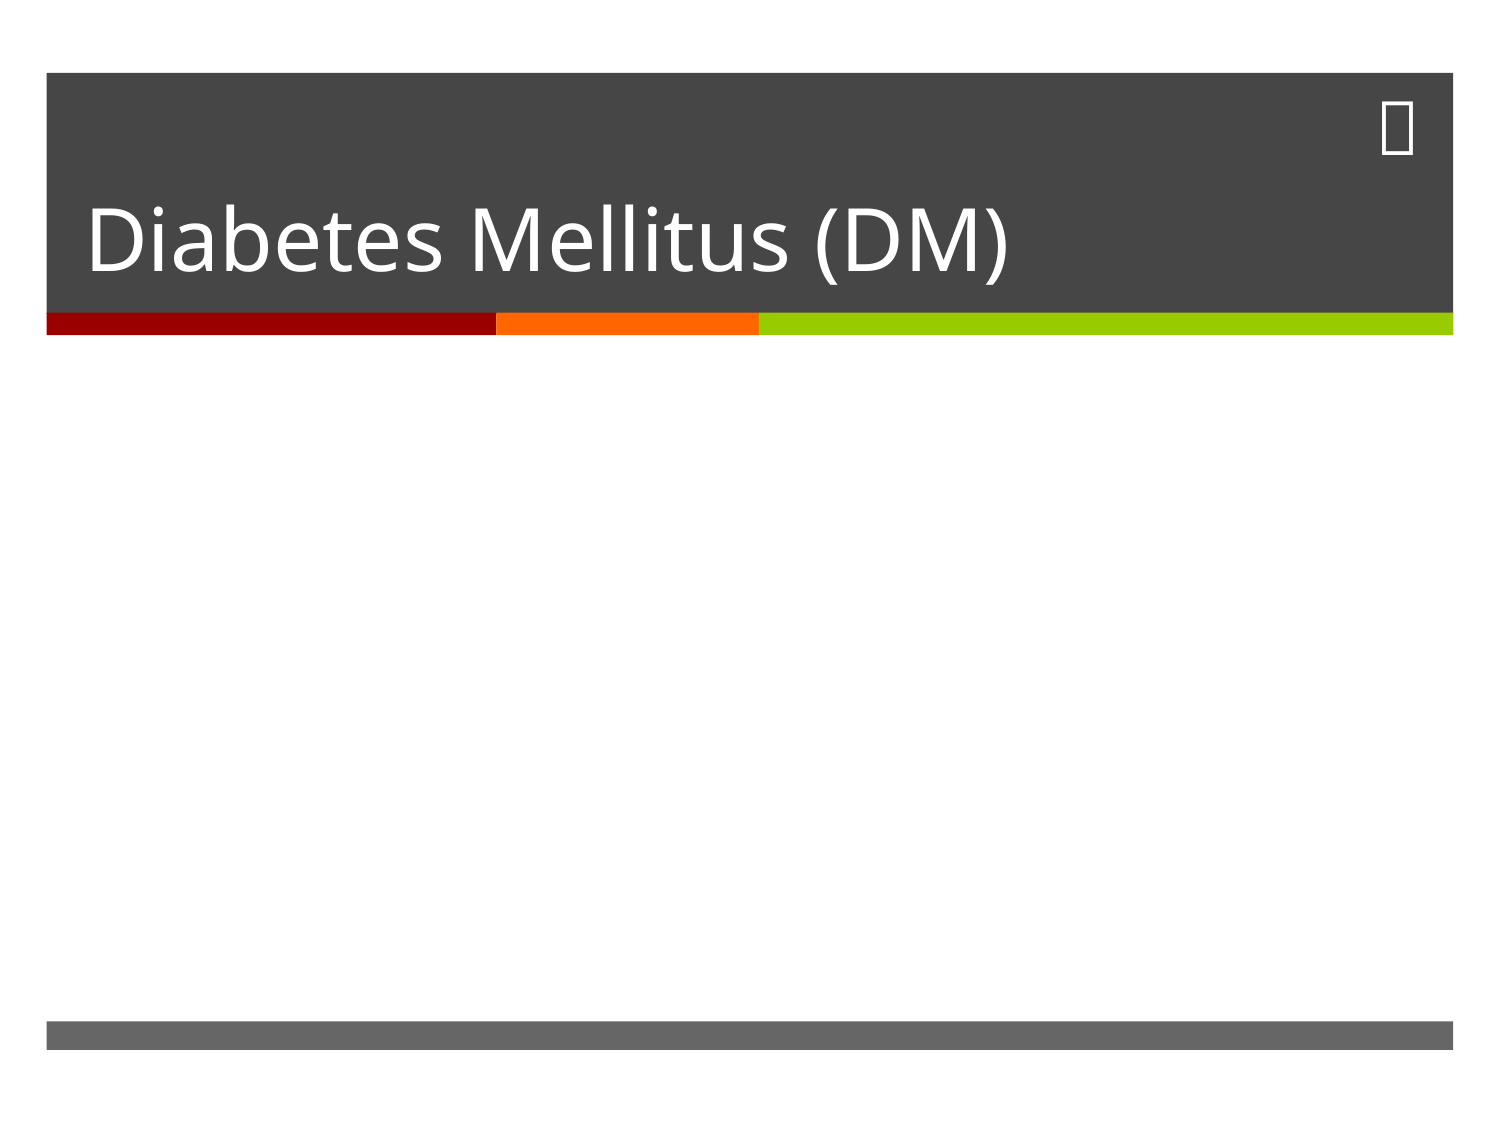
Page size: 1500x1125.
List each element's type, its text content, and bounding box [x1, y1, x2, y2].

title Diabetes Mellitus (DM) [69, 117, 1351, 296]
